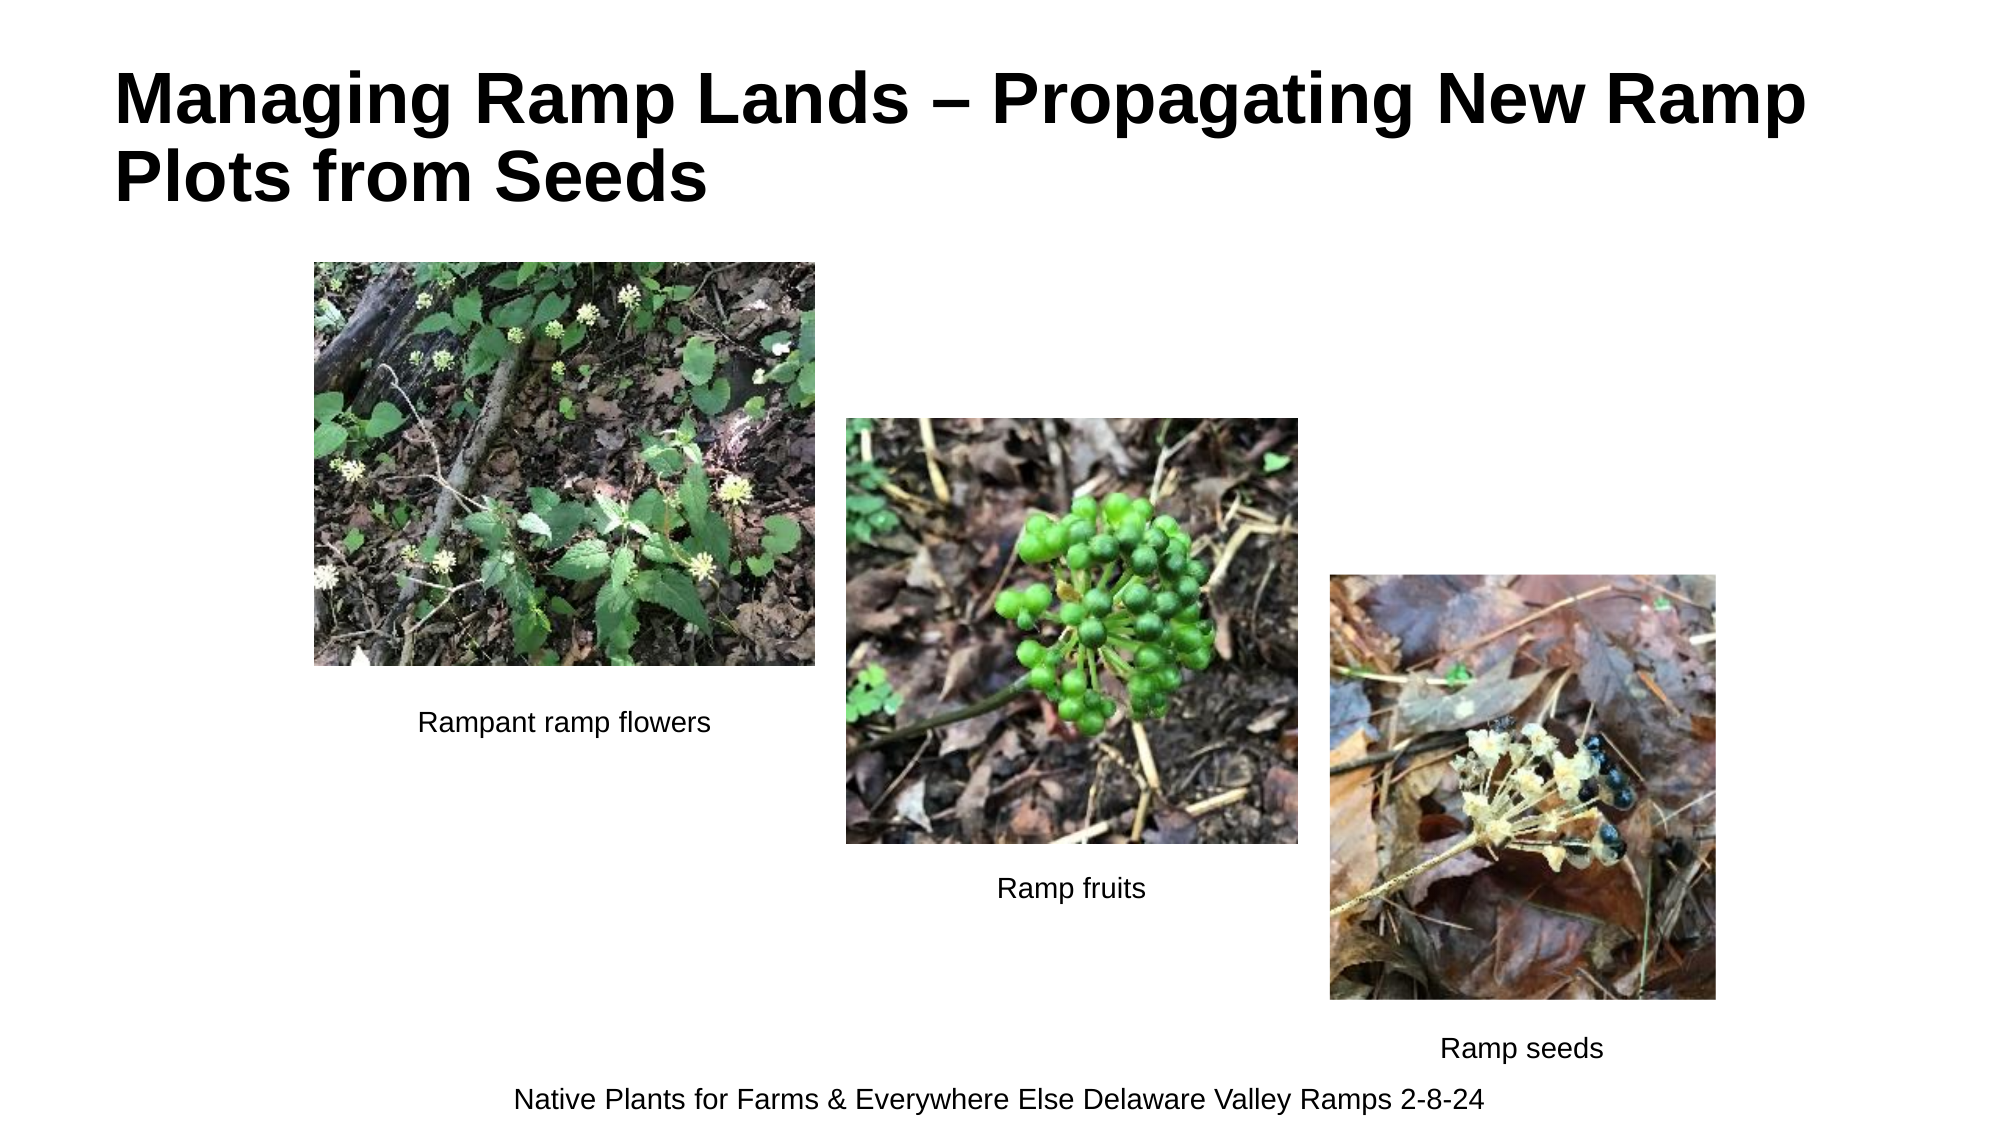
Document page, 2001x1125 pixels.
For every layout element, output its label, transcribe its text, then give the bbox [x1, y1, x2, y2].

title Managing Ramp Lands – Propagating New Ramp Plots from Seeds [99, 45, 1900, 233]
picture [314, 262, 815, 666]
picture [846, 418, 1298, 844]
text_box Rampant ramp flowers [395, 695, 734, 746]
text_box Ramp fruits [903, 862, 1241, 913]
text_box Ramp seeds [1353, 1022, 1691, 1072]
picture [1309, 575, 1735, 999]
